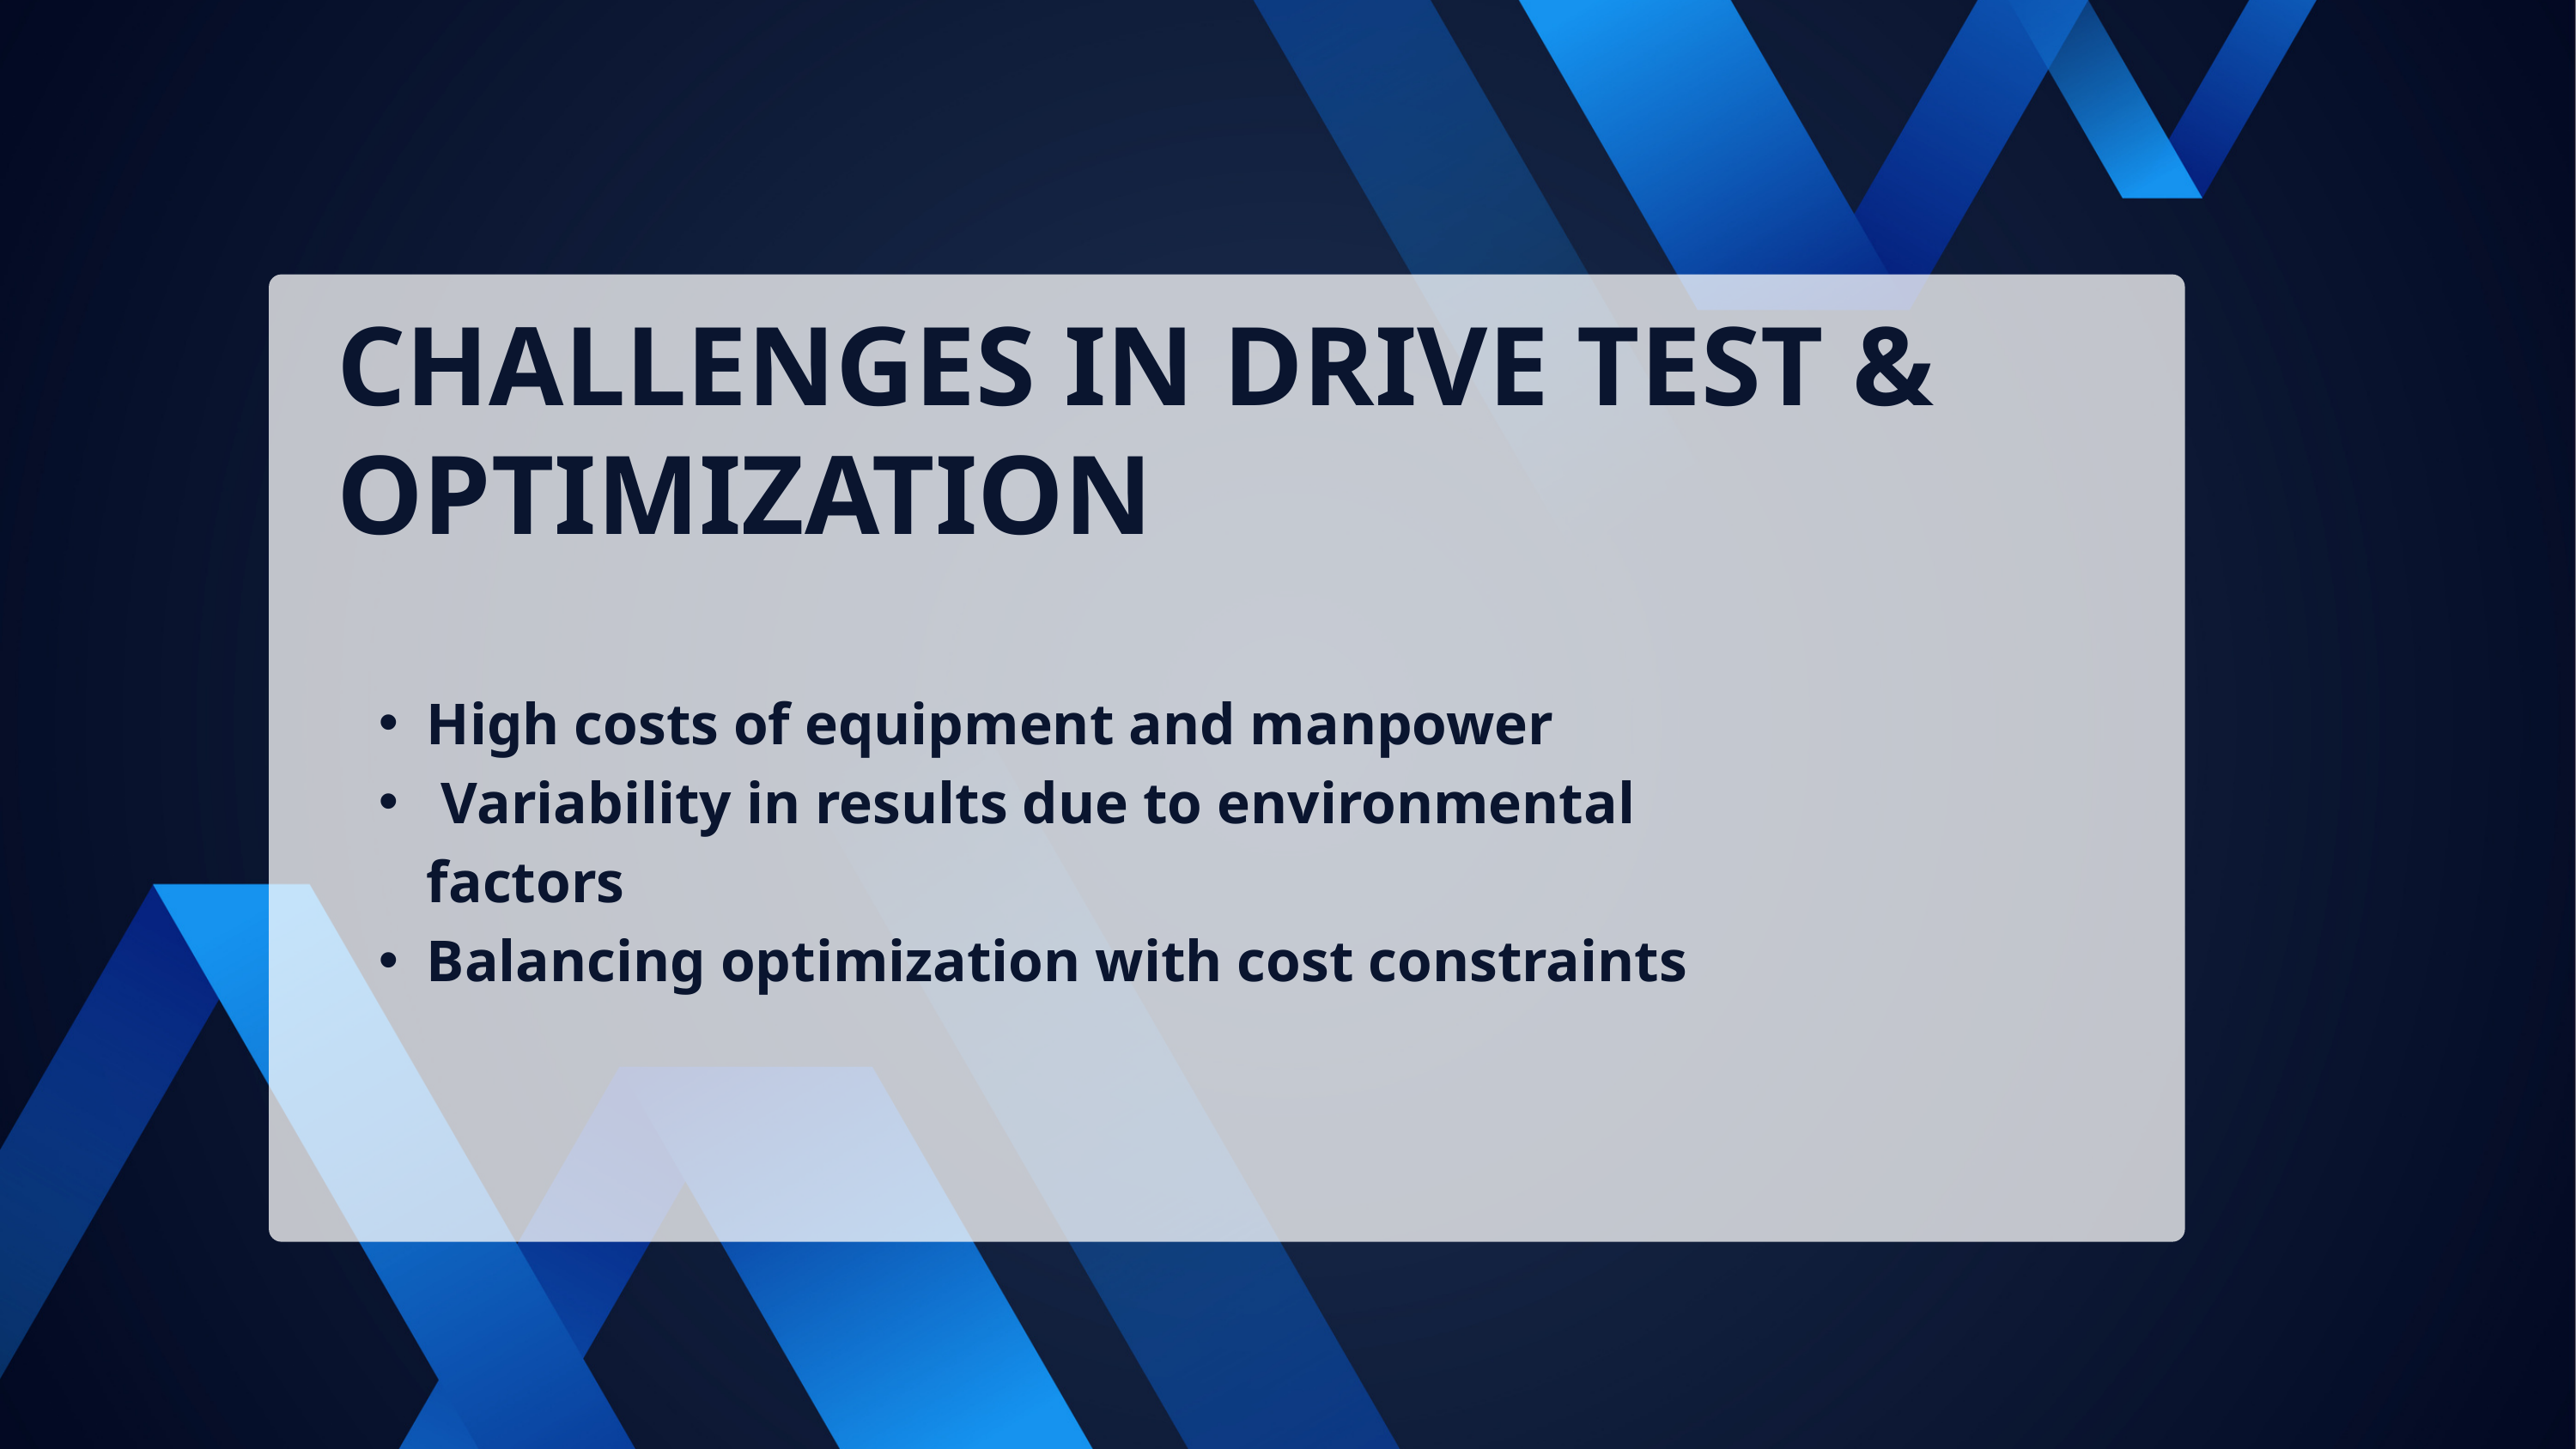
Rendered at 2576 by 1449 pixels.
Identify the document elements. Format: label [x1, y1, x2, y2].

text_box [268, 274, 2185, 1242]
text_box [0, 0, 2576, 1449]
